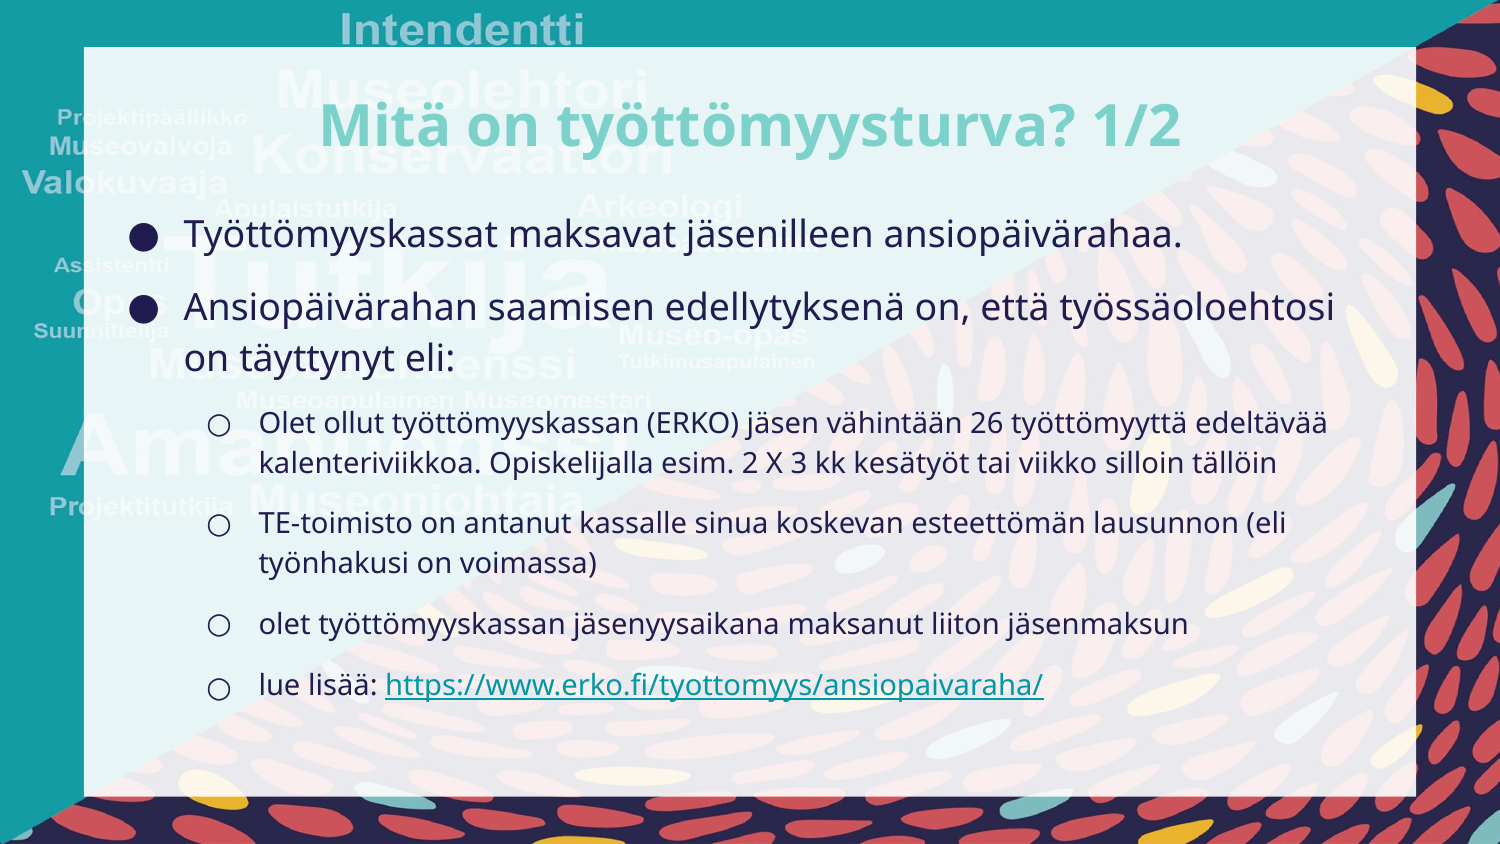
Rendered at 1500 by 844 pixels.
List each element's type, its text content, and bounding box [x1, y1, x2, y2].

list Työttömyyskassat maksavat jäsenilleen ansiopäivärahaa. Ansiopäivärahan saamisen edellytyksenä on, että työssäoloehtosi on täyttynyt eli: Olet ollut työttömyyskassan (ERKO) jäsen vähintään 26 työttömyyttä edeltävää kalenteriviikkoa. Opiskelijalla esim. 2 X 3 kk kesätyöt tai viikko silloin tällöin TE-toimisto on antanut kassalle sinua koskevan esteettömän lausunnon (eli työnhakusi on voimassa) olet työttömyyskassan jäsenyysaikana maksanut liiton jäsenmaksun lue lisää: https://www.erko.fi/tyottomyys/ansiopaivaraha/ [93, 189, 1407, 750]
picture [0, 0, 1500, 844]
title Mitä on työttömyysturva? 1/2 [93, 72, 1407, 167]
